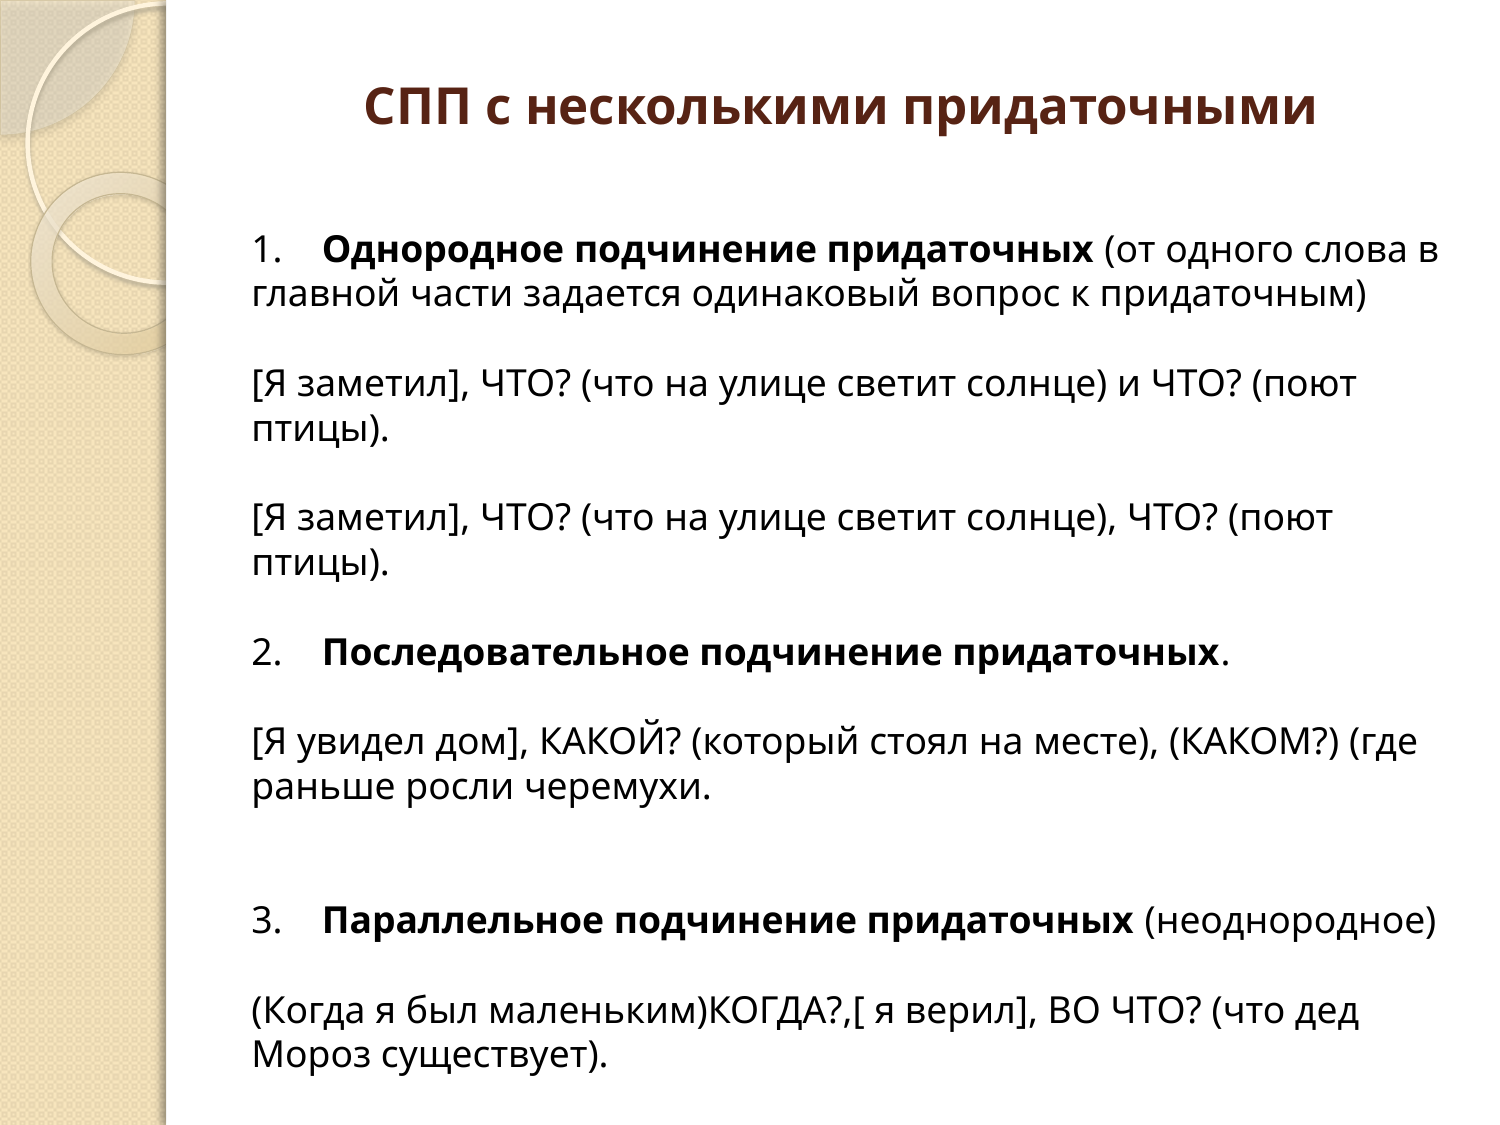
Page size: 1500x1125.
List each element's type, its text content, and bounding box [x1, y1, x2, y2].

list 1. Однородное подчинение придаточных (от одного слова в главной части задается одинаковый вопрос к придаточным) [Я заметил], ЧТО? (что на улице светит солнце) и ЧТО? (поют птицы). [Я заметил], ЧТО? (что на улице светит солнце), ЧТО? (поют птицы). 2. Последовательное подчинение придаточных. [Я увидел дом], КАКОЙ? (который стоял на месте), (КАКОМ?) (где раньше росли черемухи. 3. Параллельное подчинение придаточных (неоднородное) (Когда я был маленьким)КОГДА?,[ я верил], ВО ЧТО? (что дед Мороз существует). [183, 172, 1466, 1125]
title СПП с несколькими придаточными [235, 45, 1466, 172]
